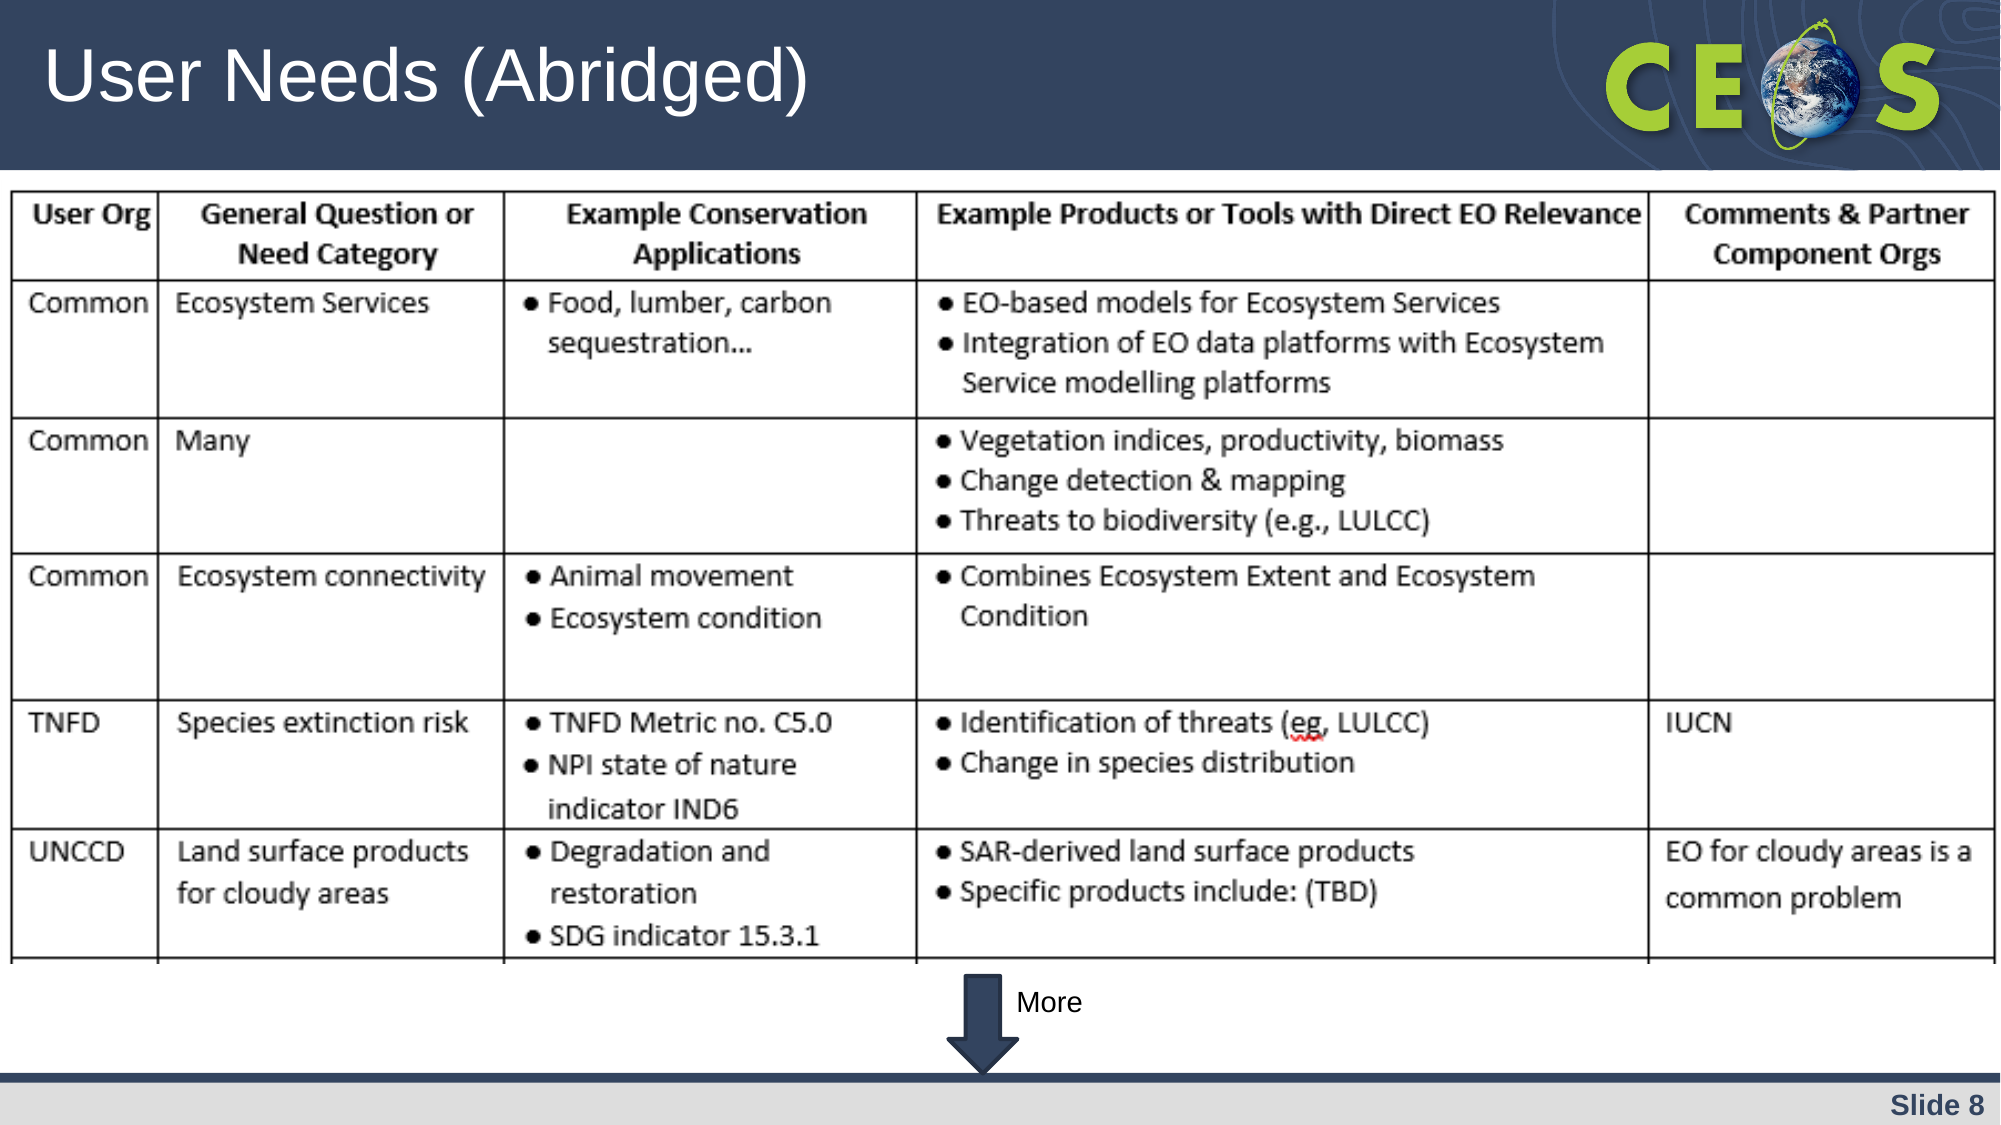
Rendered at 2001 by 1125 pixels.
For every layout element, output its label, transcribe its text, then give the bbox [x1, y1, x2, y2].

picture [0, 179, 2000, 964]
picture [1606, 18, 1939, 150]
text_box More [1001, 976, 1114, 1026]
text_box [948, 976, 1018, 1074]
title User Needs (Abridged) [28, 28, 1569, 157]
